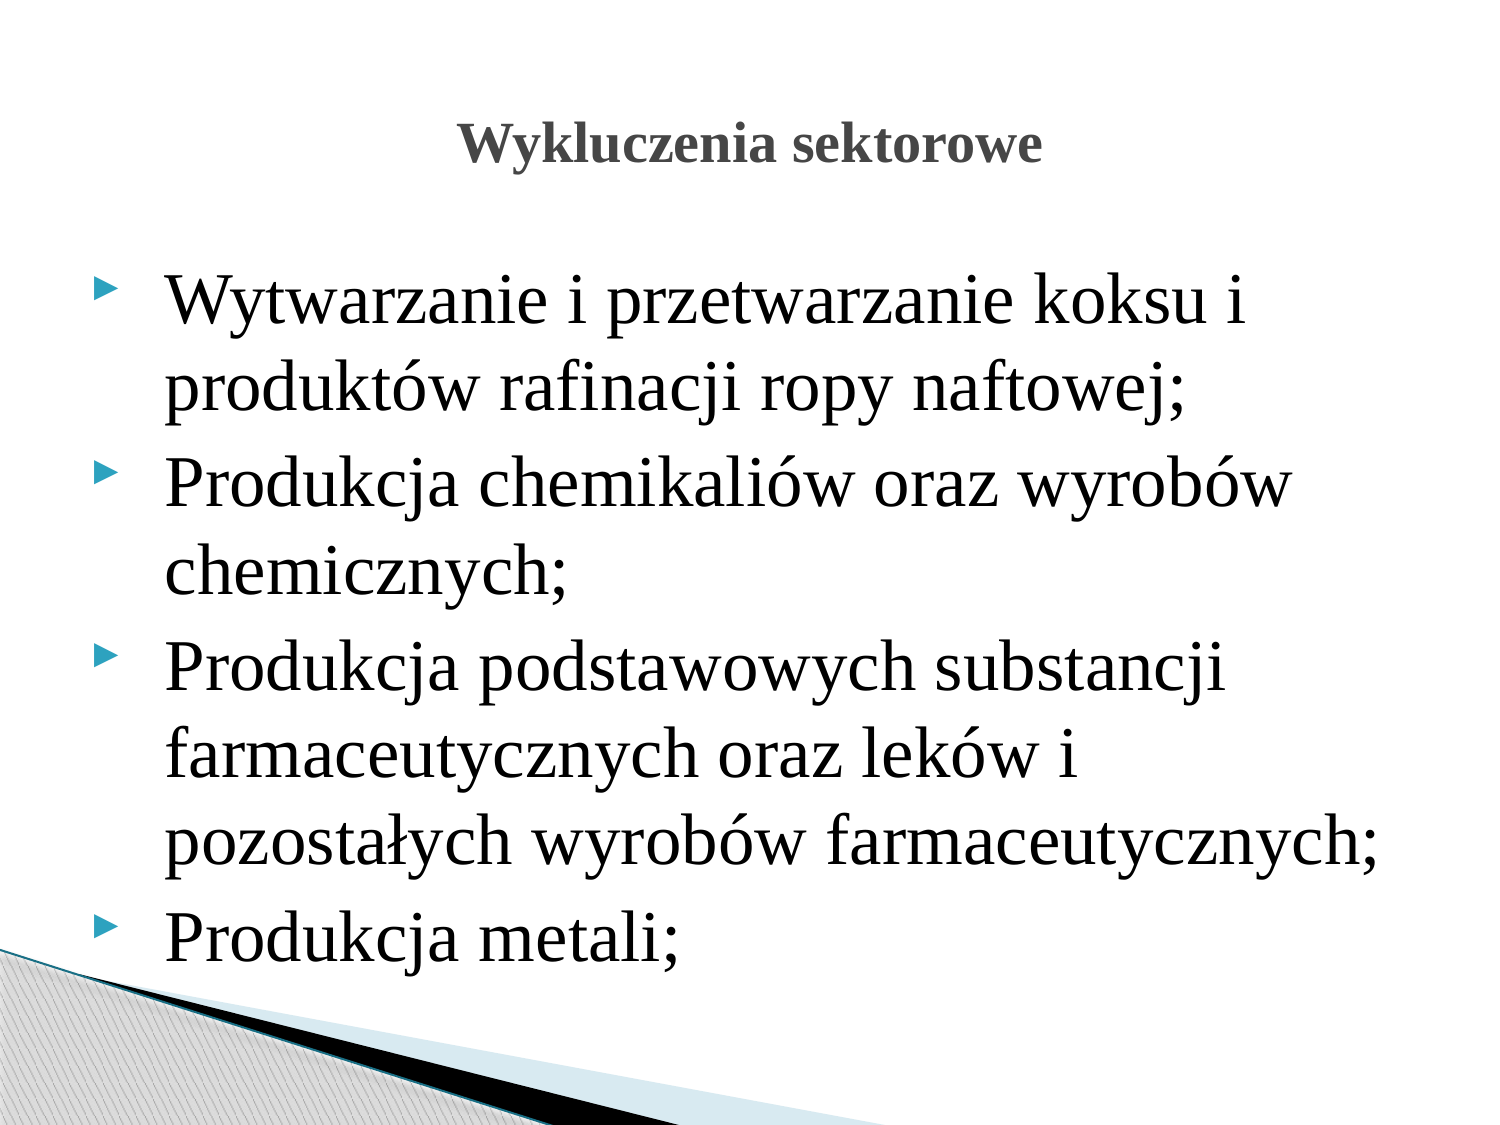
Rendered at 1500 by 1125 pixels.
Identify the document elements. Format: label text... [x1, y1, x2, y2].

title Wykluczenia sektorowe [75, 45, 1425, 233]
list Wytwarzanie i przetwarzanie koksu i produktów rafinacji ropy naftowej; Produkcja chemikaliów oraz wyrobów chemicznych; Produkcja podstawowych substancji farmaceutycznych oraz leków i pozostałych wyrobów farmaceutycznych; Produkcja metali; [75, 243, 1425, 986]
